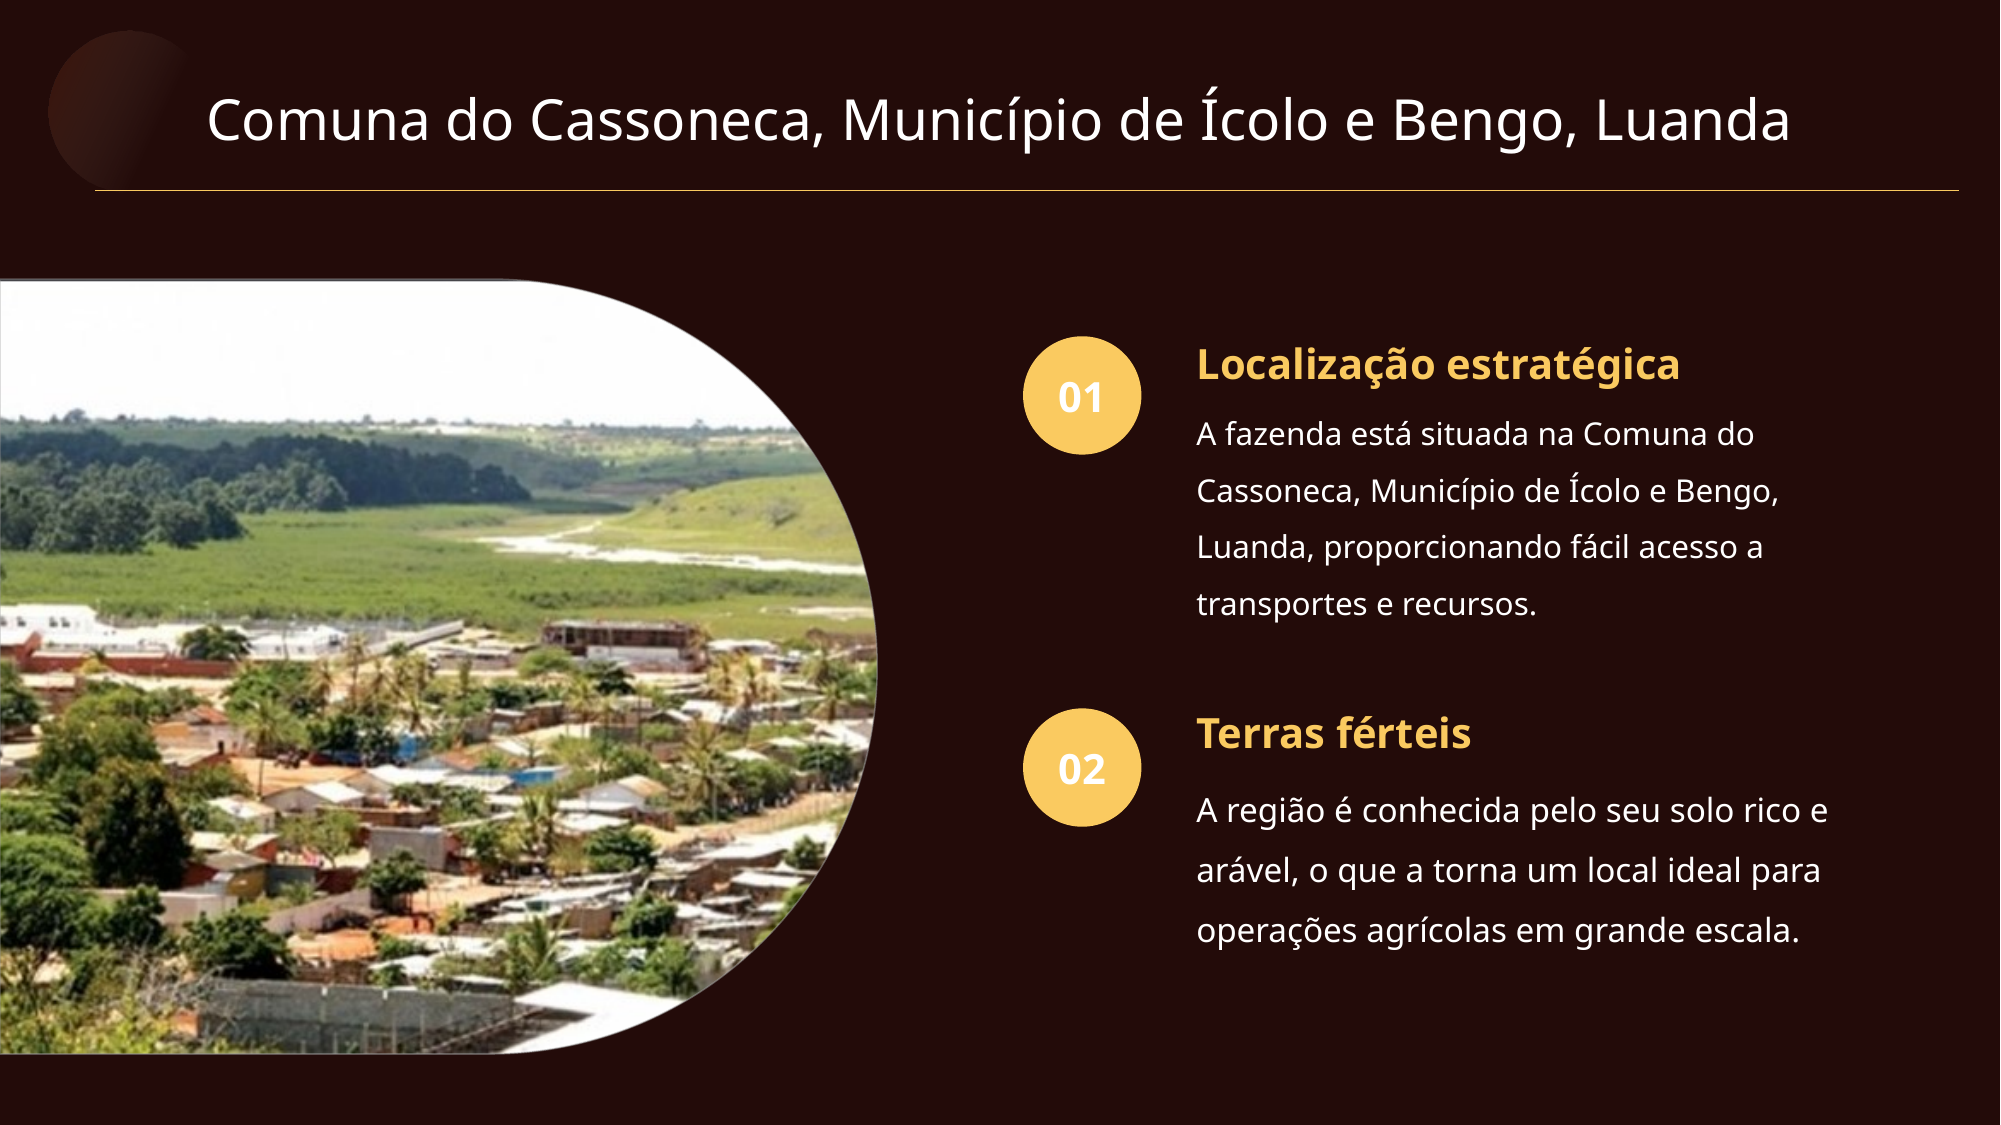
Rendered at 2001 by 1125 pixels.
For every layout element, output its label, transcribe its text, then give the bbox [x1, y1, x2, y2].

picture [0, 279, 878, 1054]
text_box Localização estratégica [1196, 334, 1886, 388]
title Comuna do Cassoneca, Município de Ícolo e Bengo, Luanda [114, 59, 1886, 178]
text_box A região é conhecida pelo seu solo rico e arável, o que a torna um local ideal para operações agrícolas em grande escala. [1196, 769, 1886, 997]
text_box 01 [1022, 335, 1143, 456]
text_box 02 [1022, 707, 1143, 828]
text_box A fazenda está situada na Comuna do Cassoneca, Município de Ícolo e Bengo, Luanda, proporcionando fácil acesso a transportes e recursos. [1196, 395, 1886, 623]
text_box Terras férteis [1196, 703, 1886, 758]
